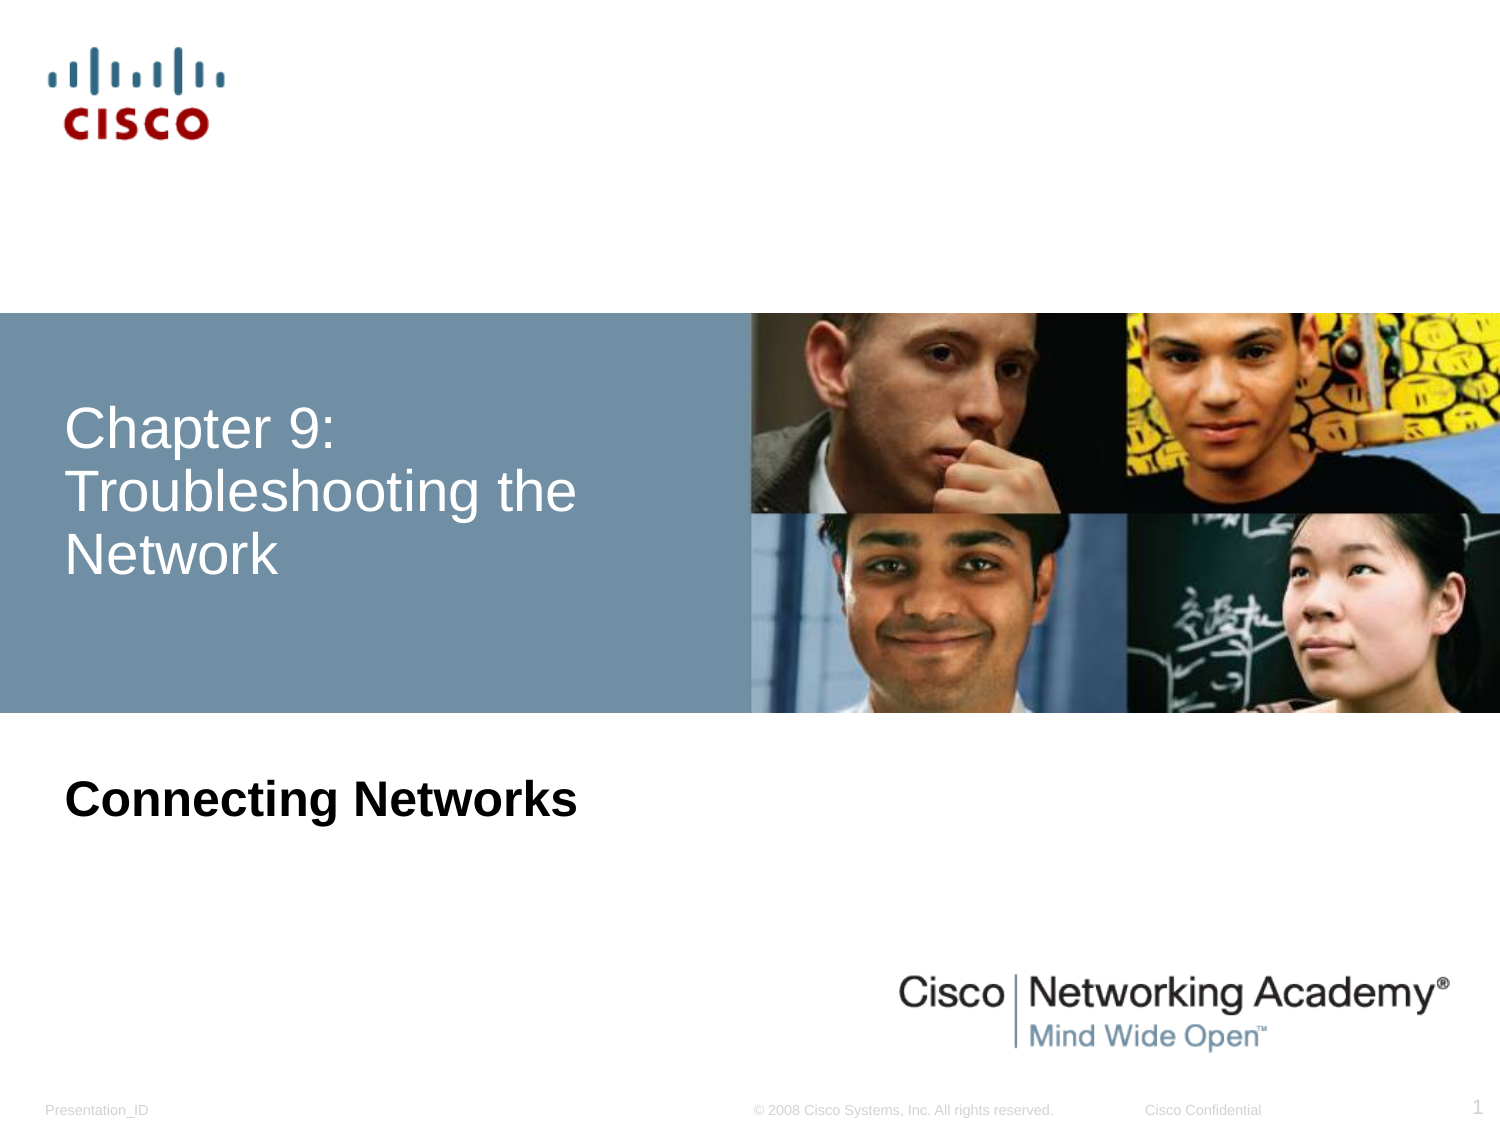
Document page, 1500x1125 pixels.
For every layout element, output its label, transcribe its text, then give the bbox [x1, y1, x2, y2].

picture [899, 974, 1450, 1053]
subtitle Connecting Networks [50, 766, 1165, 875]
picture [40, 19, 233, 168]
picture [0, 313, 1500, 713]
title Chapter 9: Troubleshooting the Network [50, 371, 684, 615]
